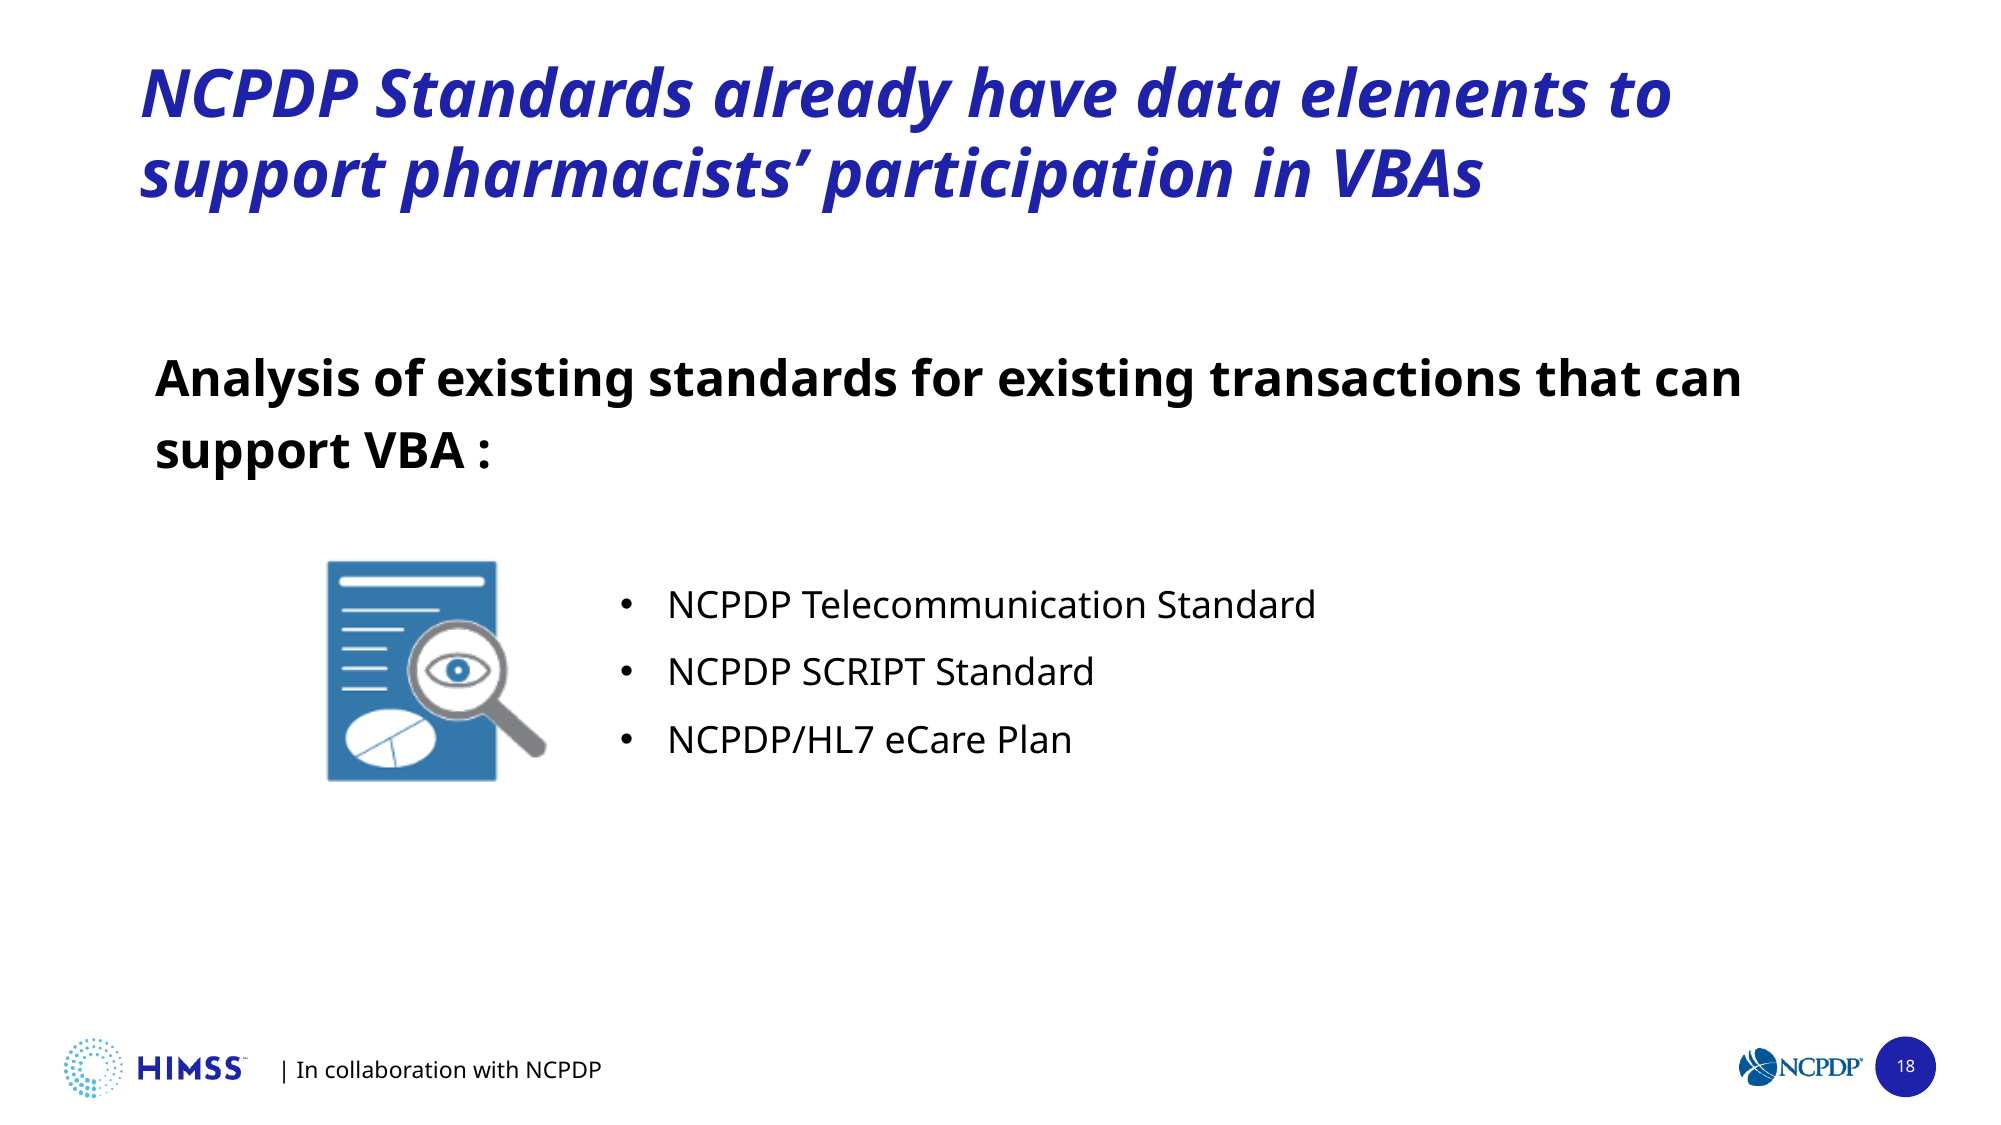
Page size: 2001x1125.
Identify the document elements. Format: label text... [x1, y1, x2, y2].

text_box NCPDP Telecommunication Standard NCPDP SCRIPT Standard NCPDP/HL7 eCare Plan [566, 550, 1531, 769]
slide_number 18 [1863, 1048, 1948, 1086]
text_box NCPDP Standards already have data elements to support pharmacists’ participation in VBAs [140, 50, 1754, 220]
picture [42, 1015, 269, 1121]
text_box Analysis of existing standards for existing transactions that can support VBA : [140, 327, 1818, 487]
picture [1739, 1048, 1863, 1086]
picture [276, 518, 566, 808]
